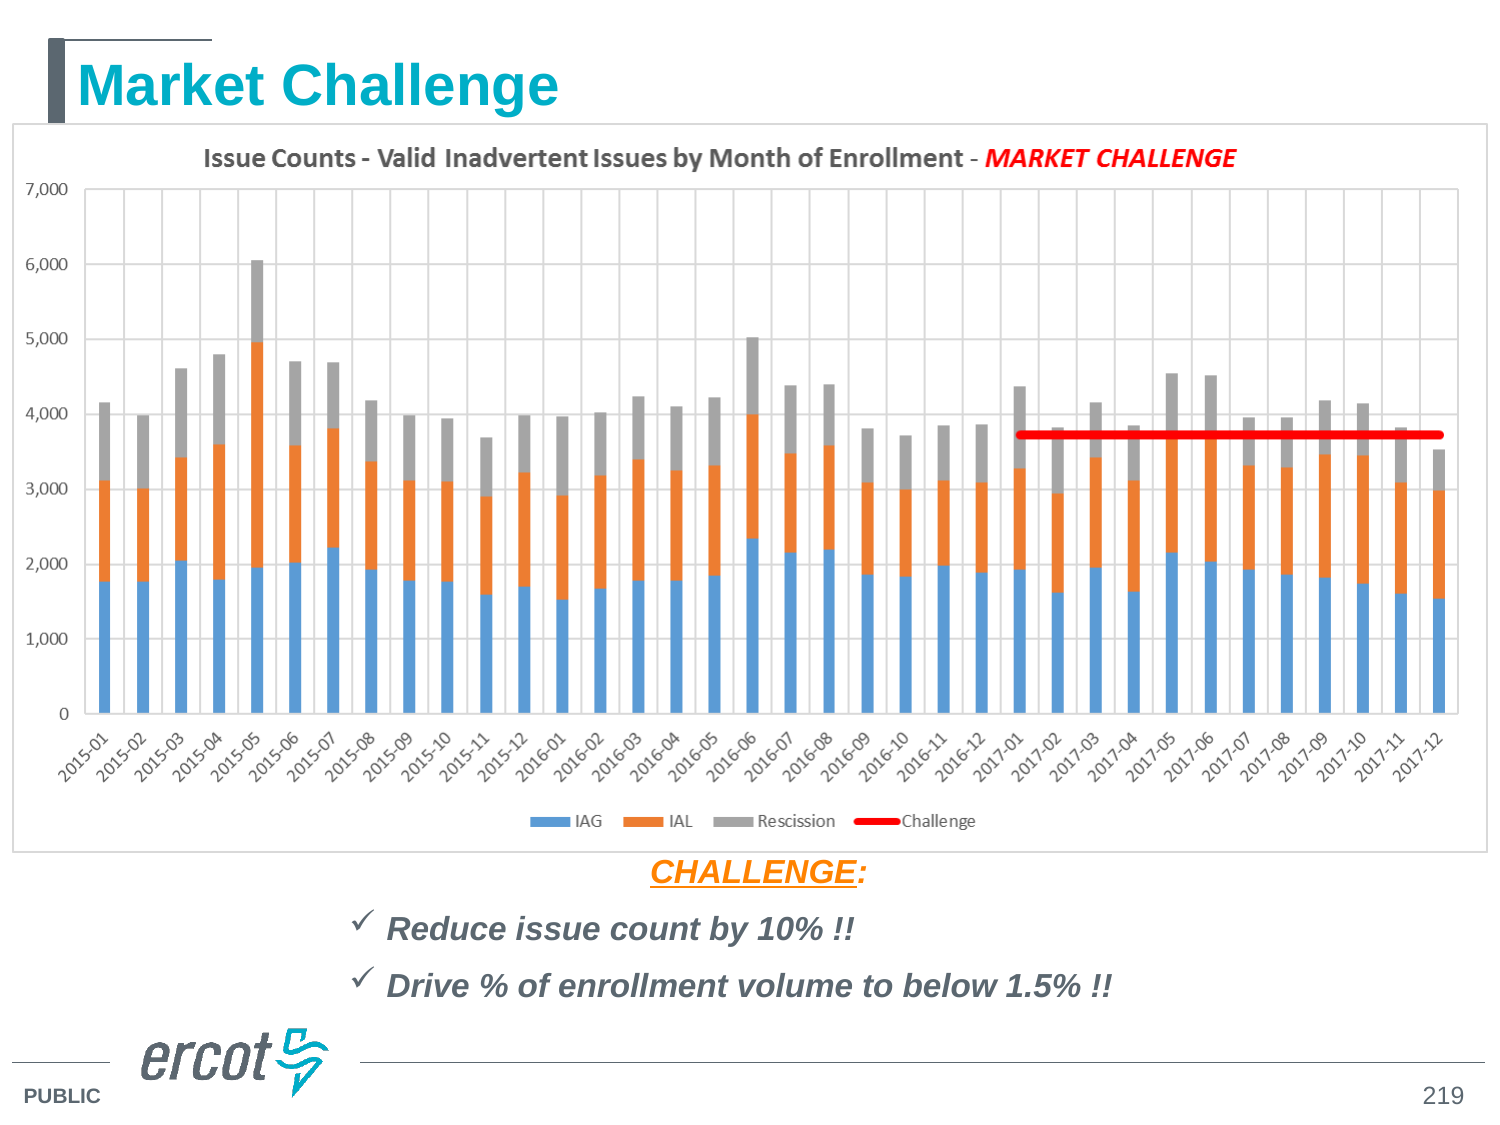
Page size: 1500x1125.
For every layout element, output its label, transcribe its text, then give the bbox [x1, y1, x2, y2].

slide_number 219 [1400, 1076, 1488, 1113]
title Market Challenge [62, 39, 1450, 122]
text_box CHALLENGE: Reduce issue count by 10% !! Drive % of enrollment volume to below 1.5% !! [334, 861, 1166, 1012]
picture [137, 1024, 332, 1100]
picture [12, 123, 1488, 853]
